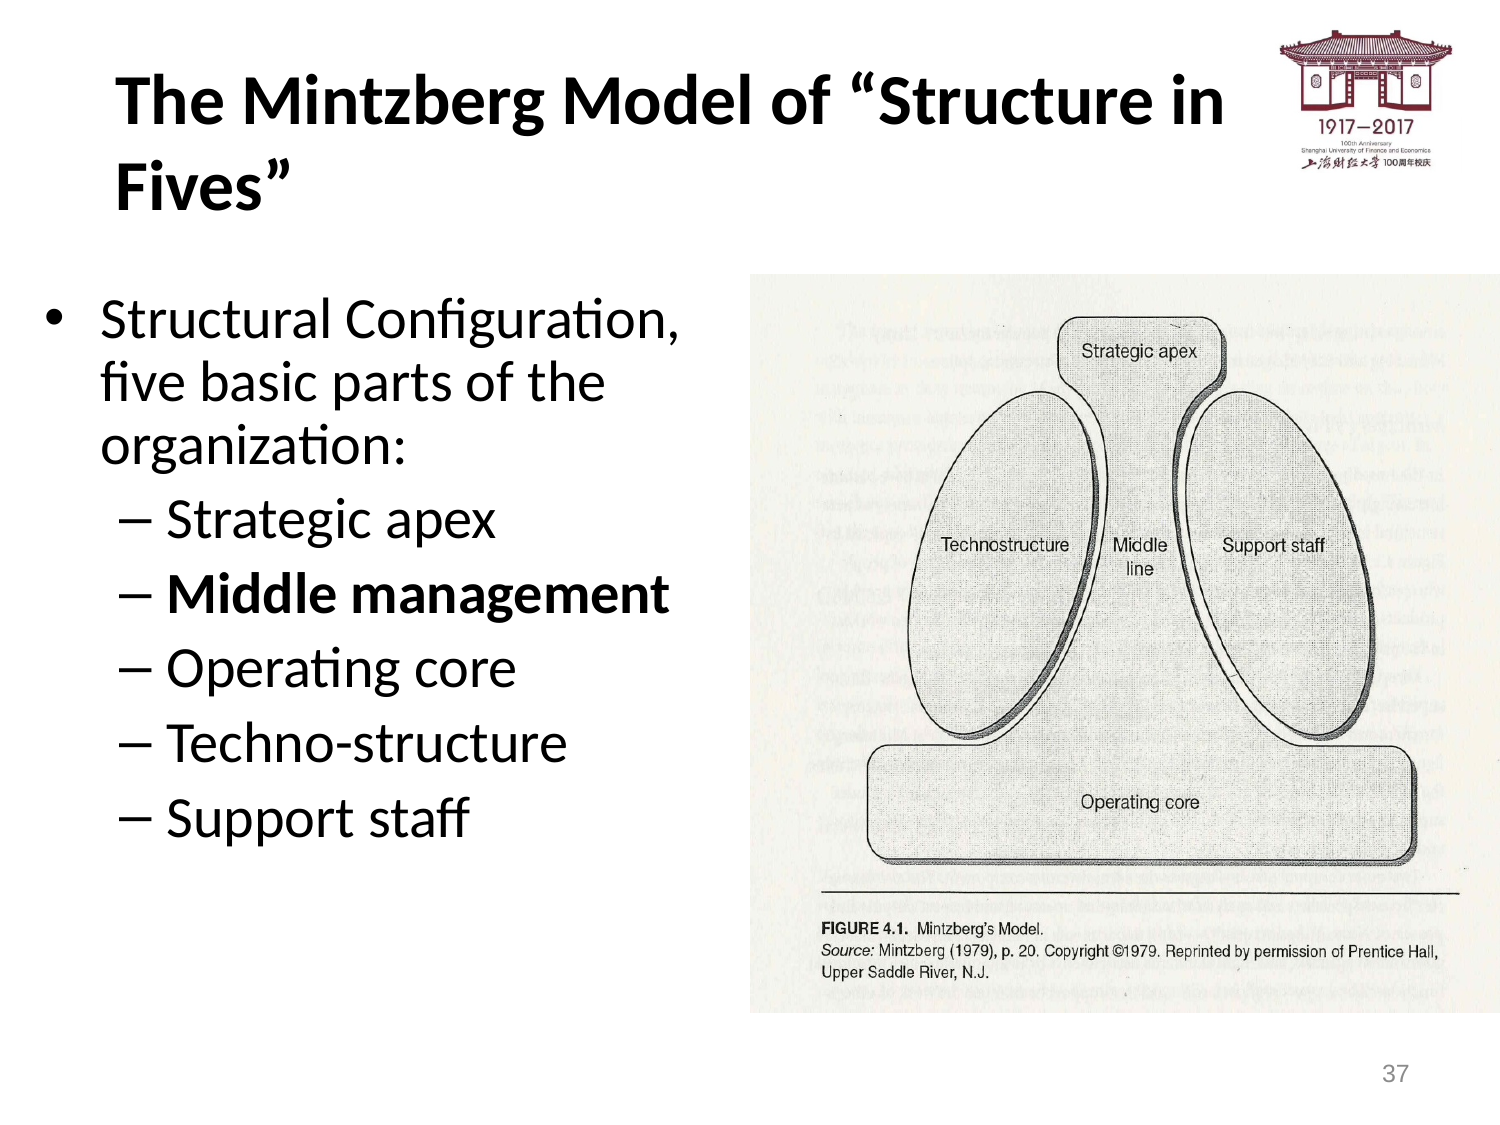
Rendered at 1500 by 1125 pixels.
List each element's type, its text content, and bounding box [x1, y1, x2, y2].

title The Mintzberg Model of “Structure in Fives” [100, 45, 1350, 233]
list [749, 274, 1500, 1013]
list Structural Configuration, five basic parts of the organization: Strategic apex Middle management Operating core Techno-structure Support staff [29, 280, 739, 1050]
picture [1269, 0, 1462, 173]
slide_number 37 [1074, 1042, 1425, 1103]
